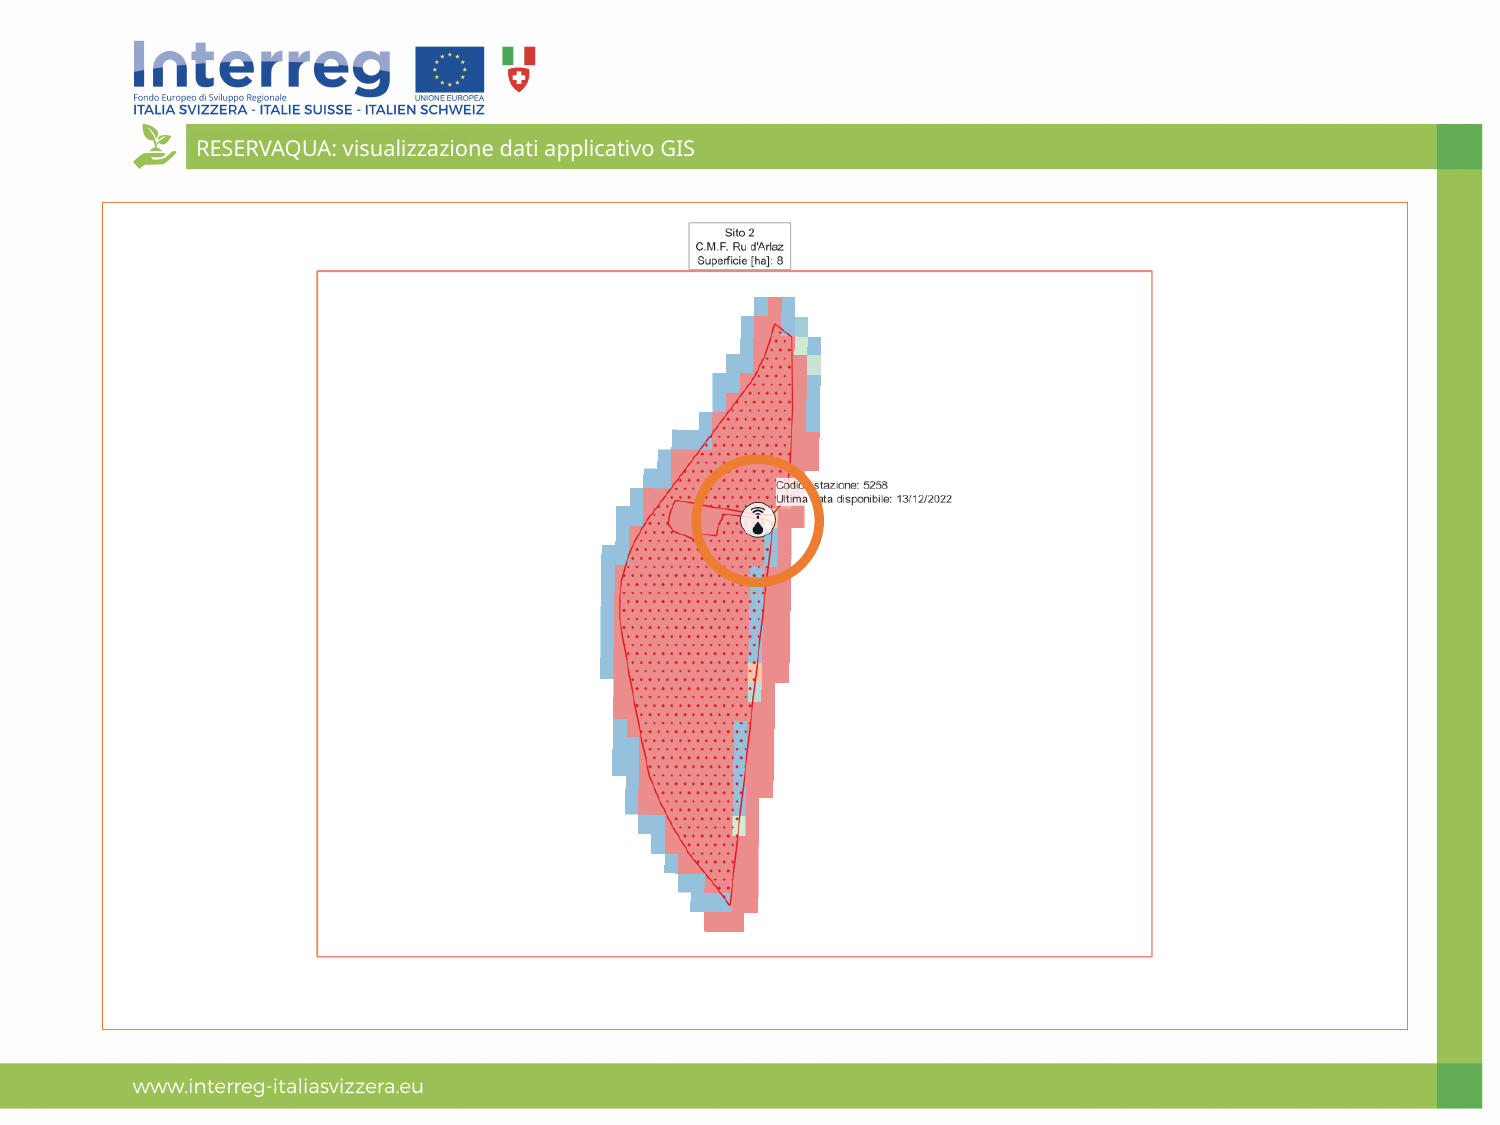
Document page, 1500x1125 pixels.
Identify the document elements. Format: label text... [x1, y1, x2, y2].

picture [0, 0, 1500, 1125]
subtitle RESERVAQUA: visualizzazione dati applicativo GIS [187, 124, 1093, 171]
